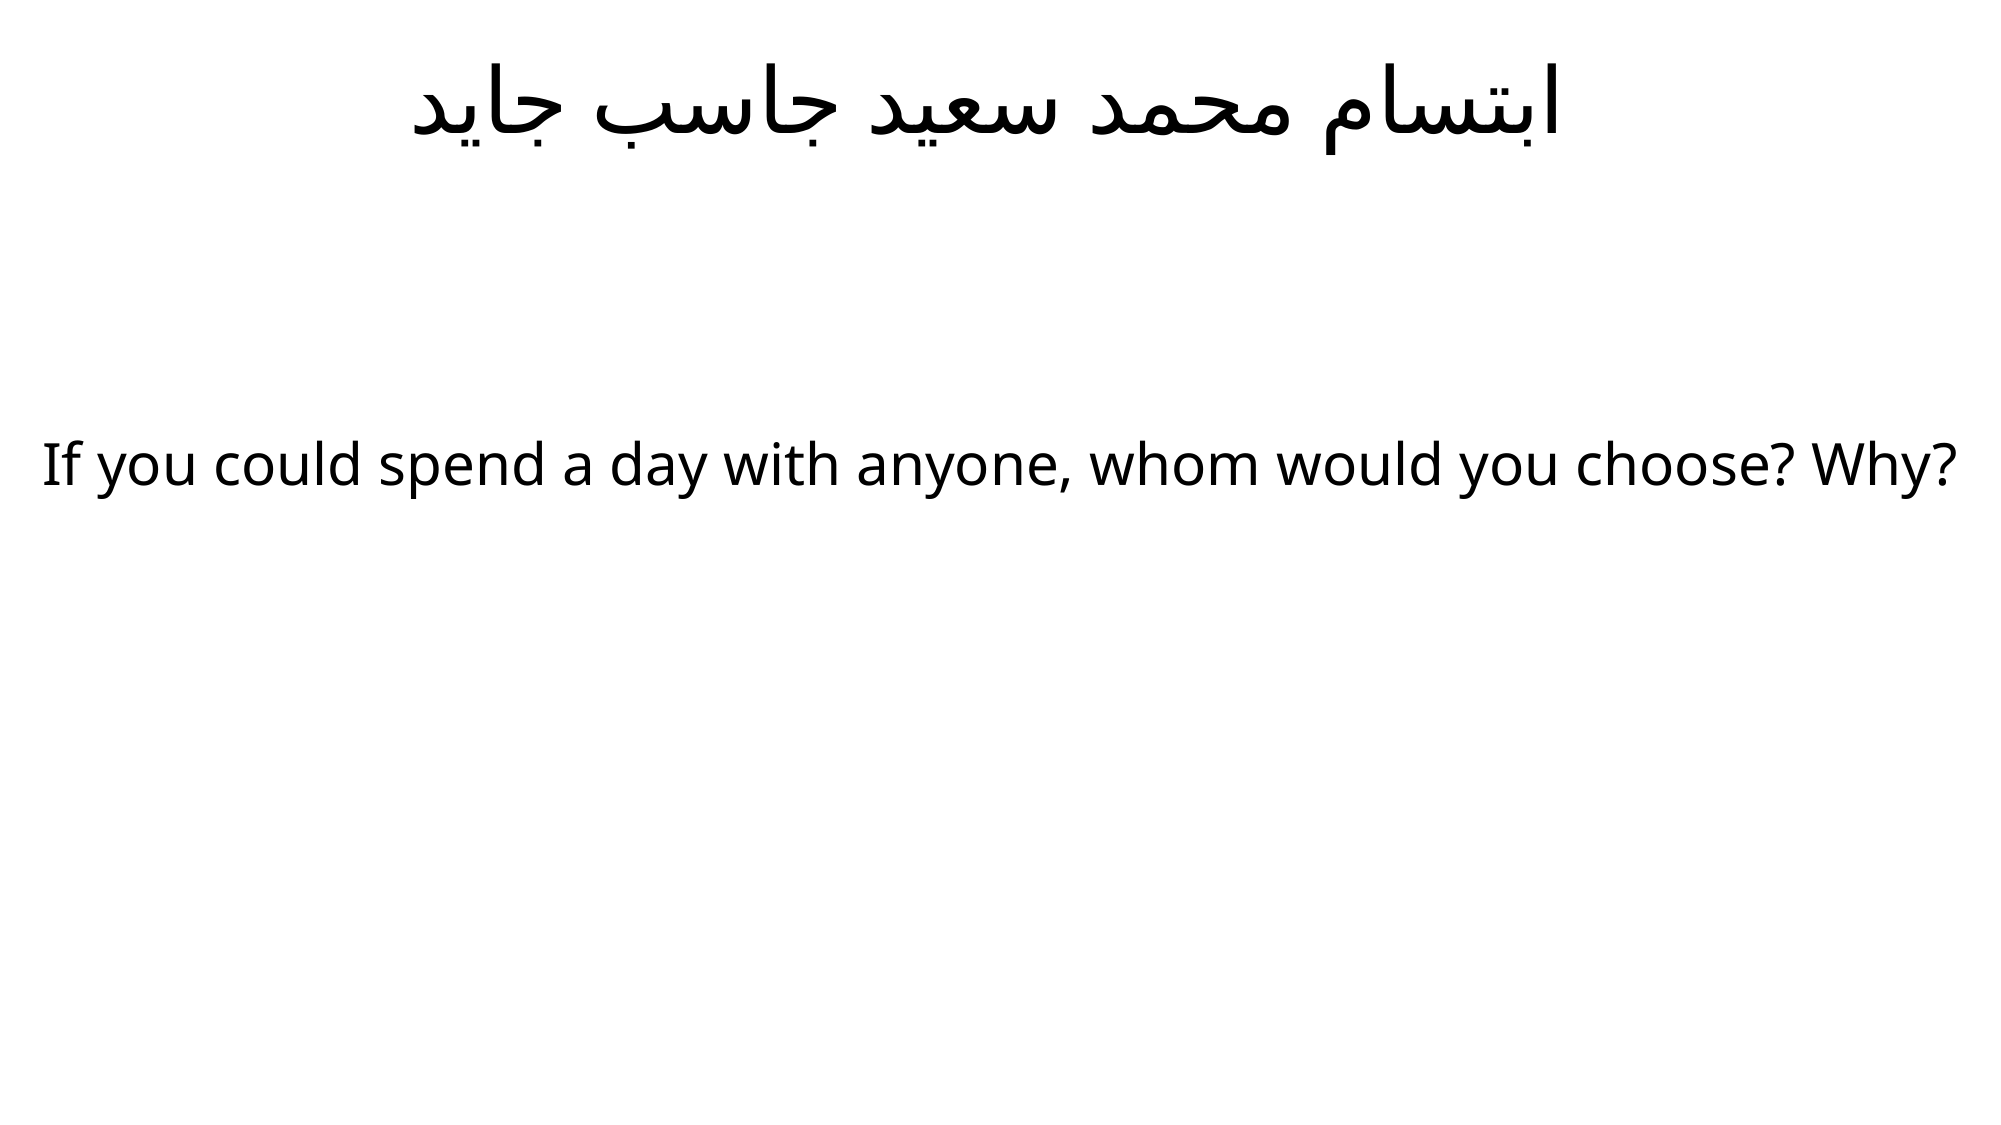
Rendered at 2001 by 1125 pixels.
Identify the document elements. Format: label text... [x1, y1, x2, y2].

list If you could spend a day with anyone, whom would you choose? Why? [0, 427, 2000, 1125]
title ابتسام محمد سعيد جاسب جايد [0, 0, 2000, 208]
